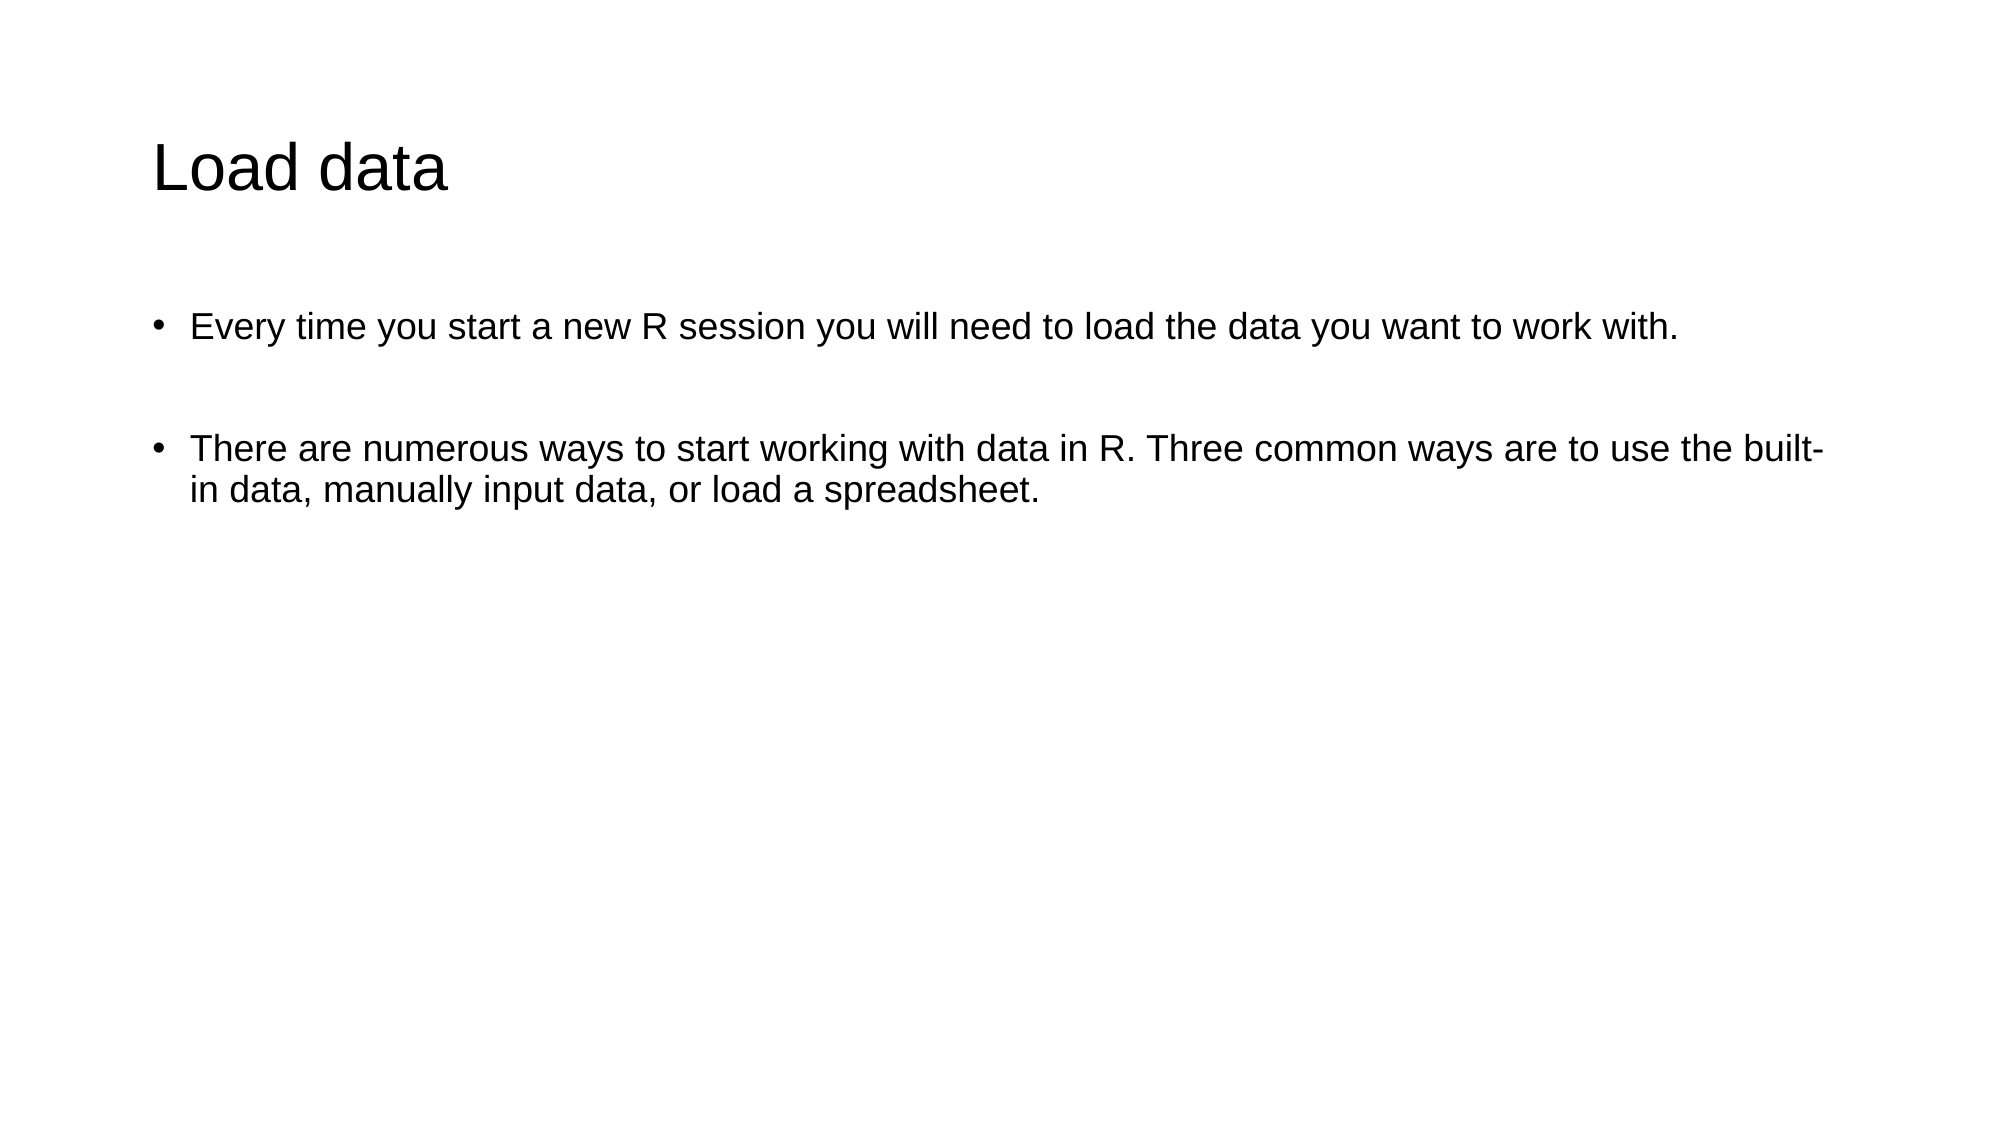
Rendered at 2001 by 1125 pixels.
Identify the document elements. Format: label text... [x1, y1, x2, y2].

title Load data [137, 59, 1863, 278]
list Every time you start a new R session you will need to load the data you want to work with. There are numerous ways to start working with data in R. Three common ways are to use the built-in data, manually input data, or load a spreadsheet. [137, 299, 1863, 1014]
